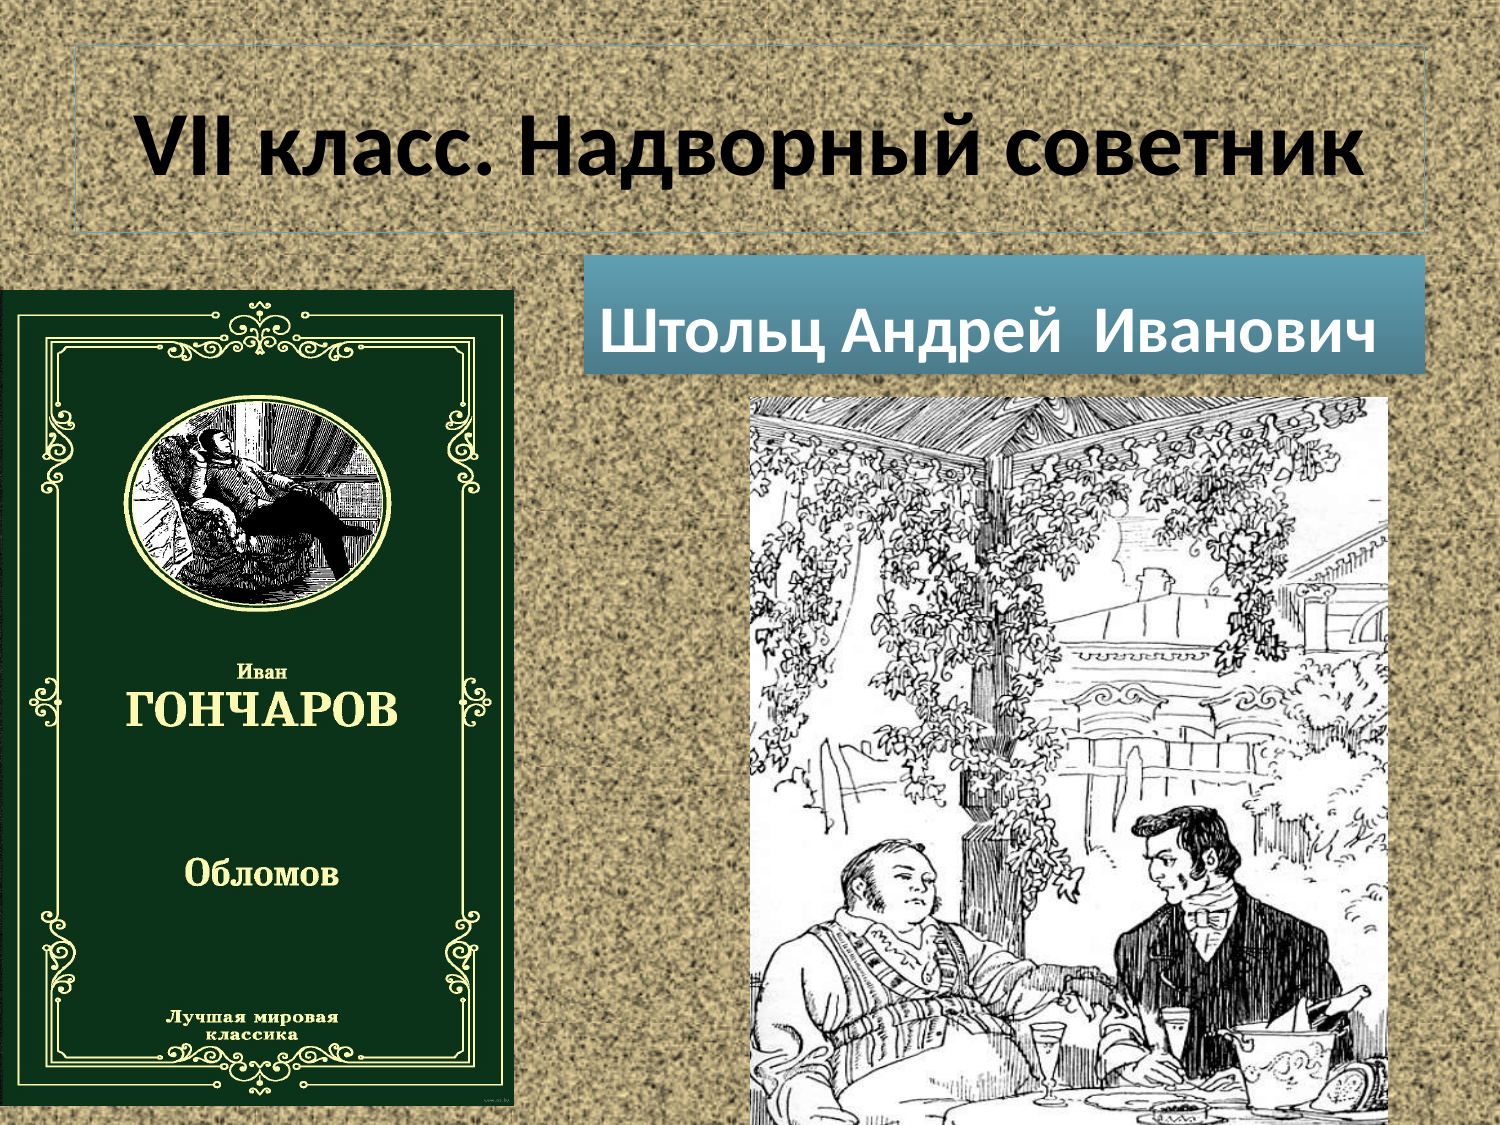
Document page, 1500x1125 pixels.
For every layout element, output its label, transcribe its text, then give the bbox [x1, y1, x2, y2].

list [0, 290, 514, 1107]
title VII класс. Надворный советник [75, 45, 1425, 233]
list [749, 396, 1389, 1125]
list Штольц Андрей Иванович [584, 255, 1425, 374]
